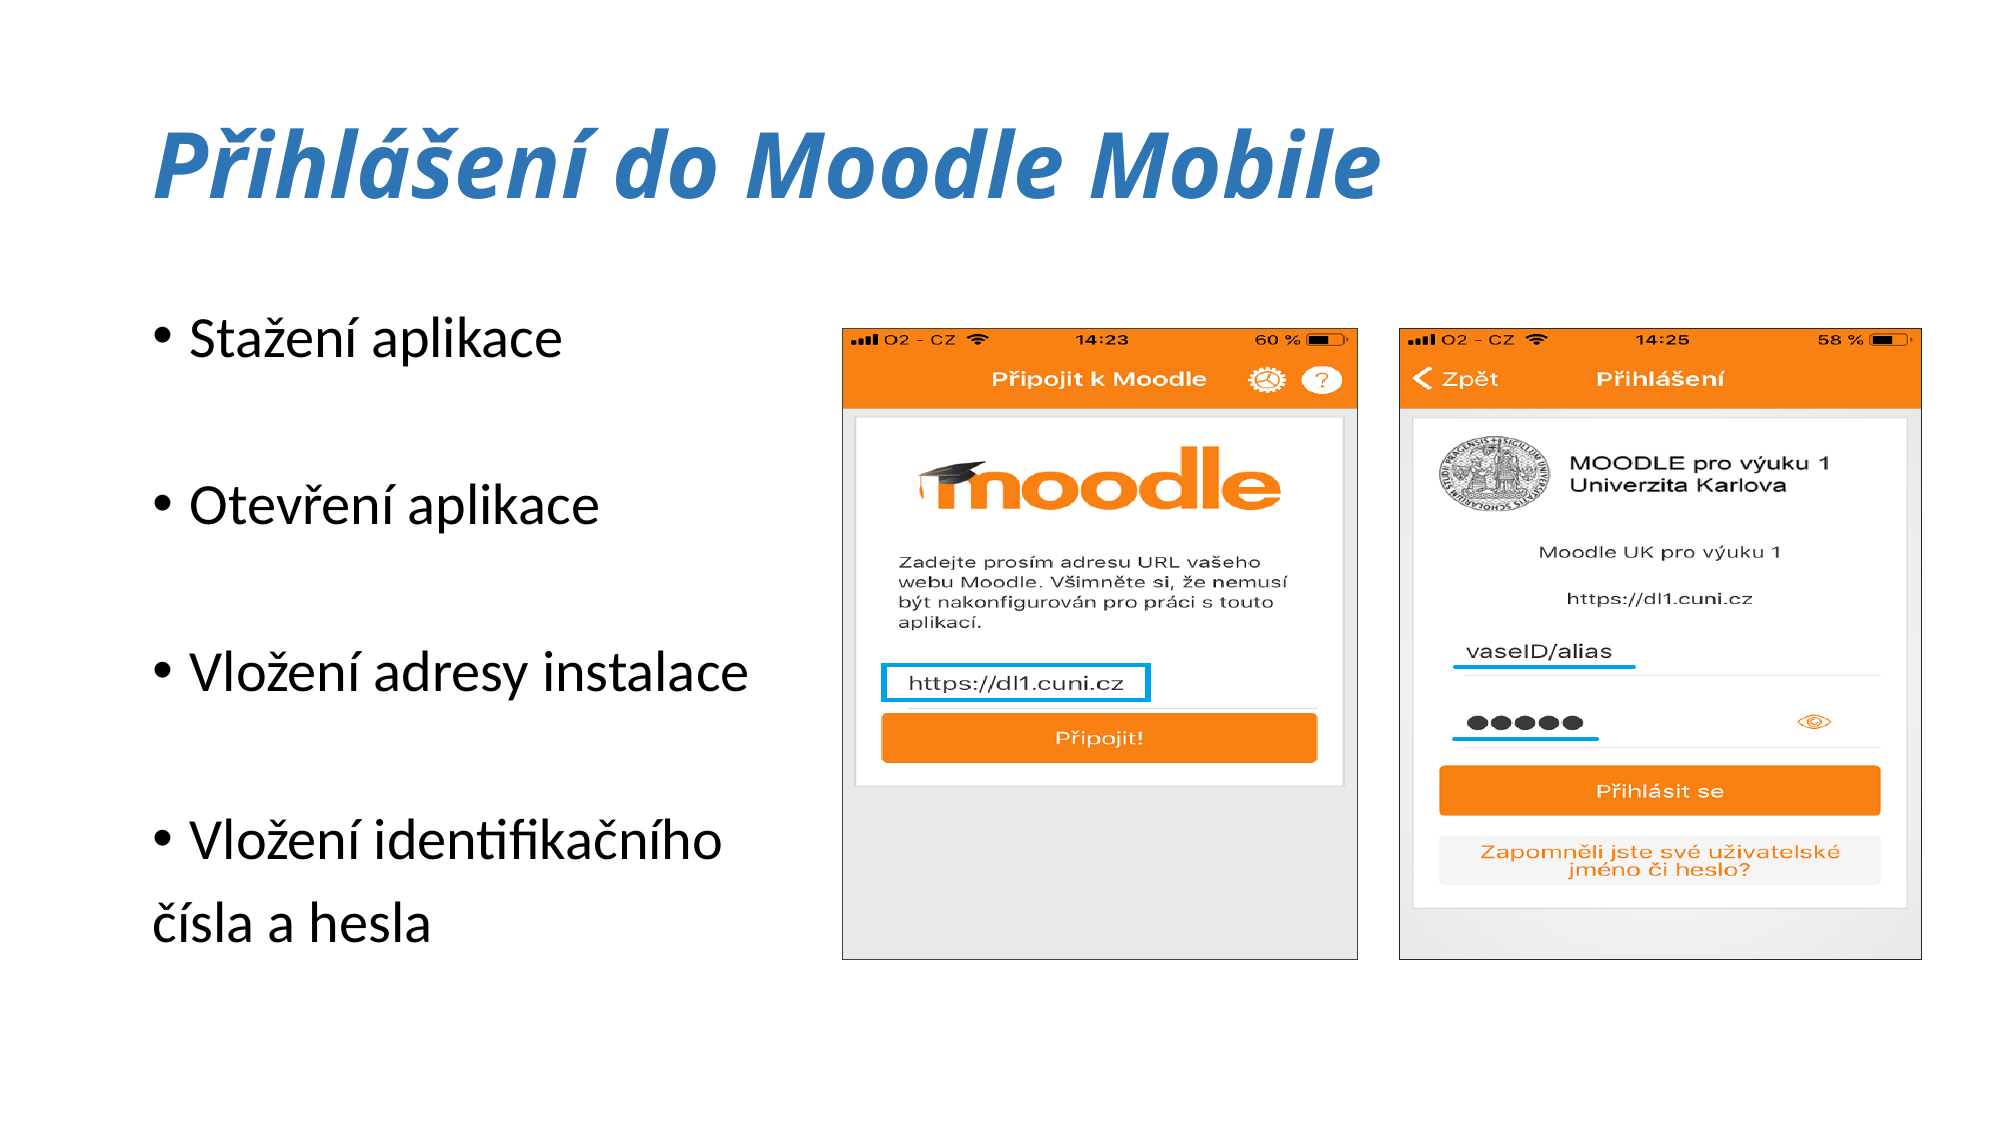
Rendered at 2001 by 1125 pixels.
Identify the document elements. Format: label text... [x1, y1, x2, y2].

picture [842, 328, 1358, 960]
picture [1399, 328, 1922, 960]
title Přihlášení do Moodle Mobile [137, 59, 1863, 278]
list Stažení aplikace Otevření aplikace Vložení adresy instalace Vložení identifikačního čísla a hesla [137, 299, 1863, 1014]
